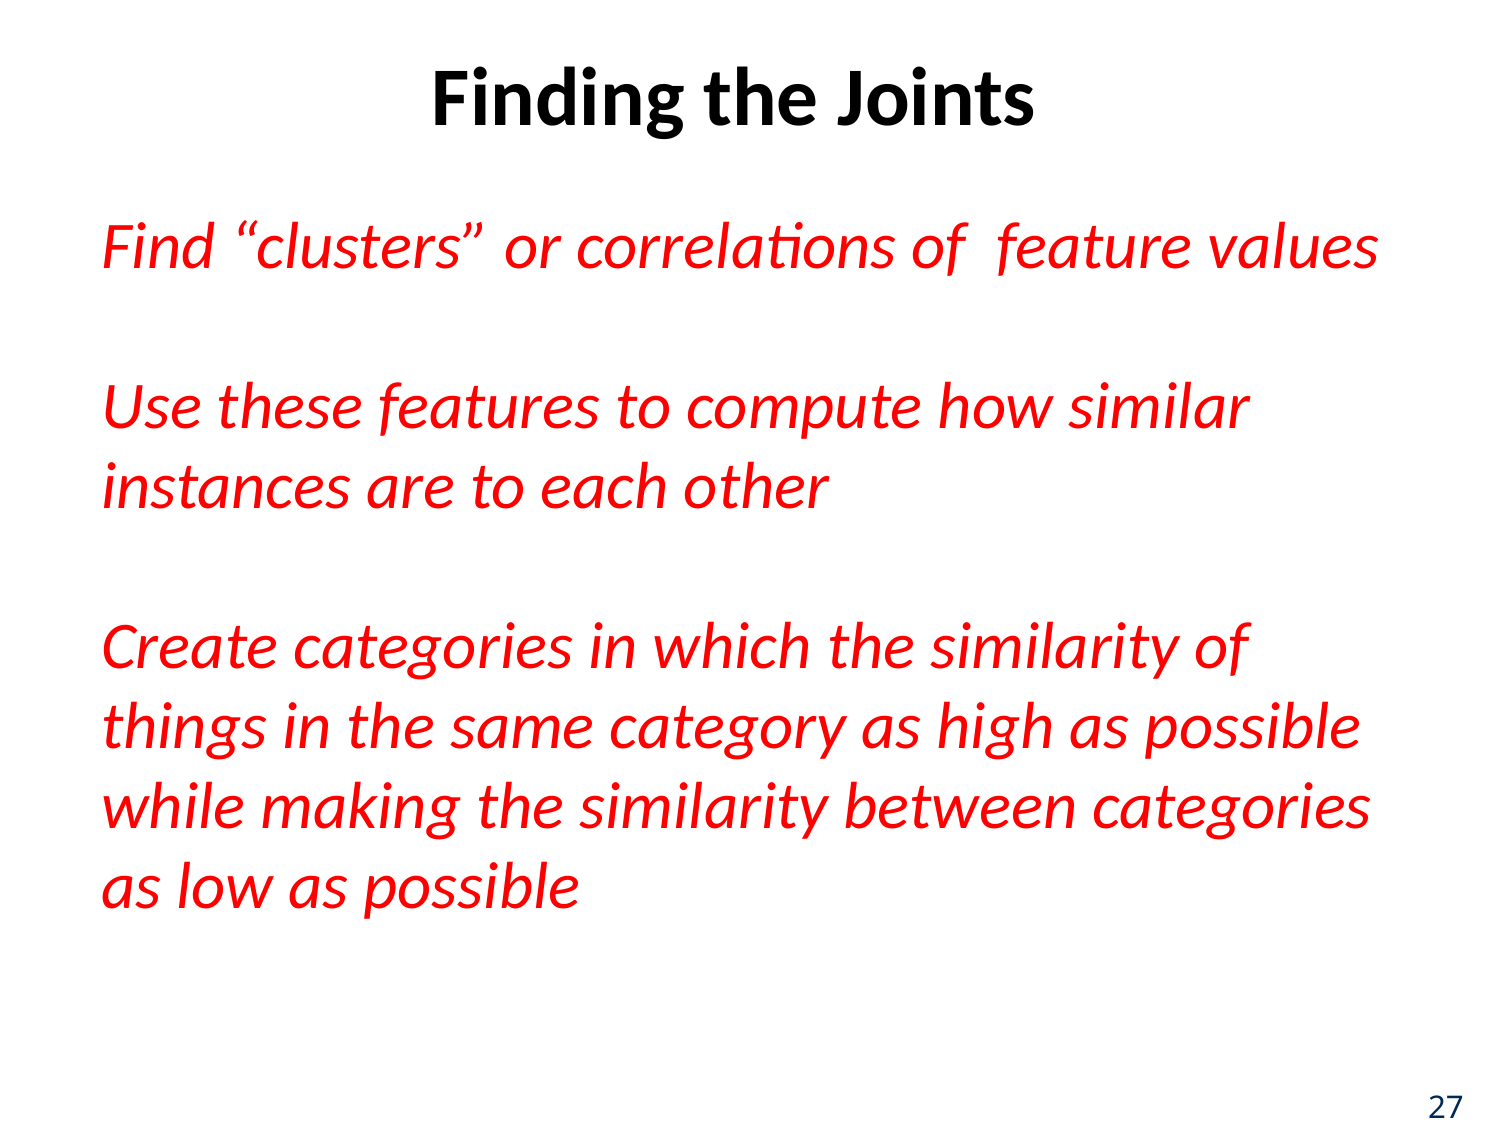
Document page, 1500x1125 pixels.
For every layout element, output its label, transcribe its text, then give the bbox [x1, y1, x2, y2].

text_box 27 [1438, 1081, 1454, 1119]
title Finding the Joints [59, 0, 1410, 196]
text_box Find “clusters” or correlations of feature values Use these features to compute how similar instances are to each other Create categories in which the similarity of things in the same category as high as possible while making the similarity between categories as low as possible [90, 196, 1410, 1007]
